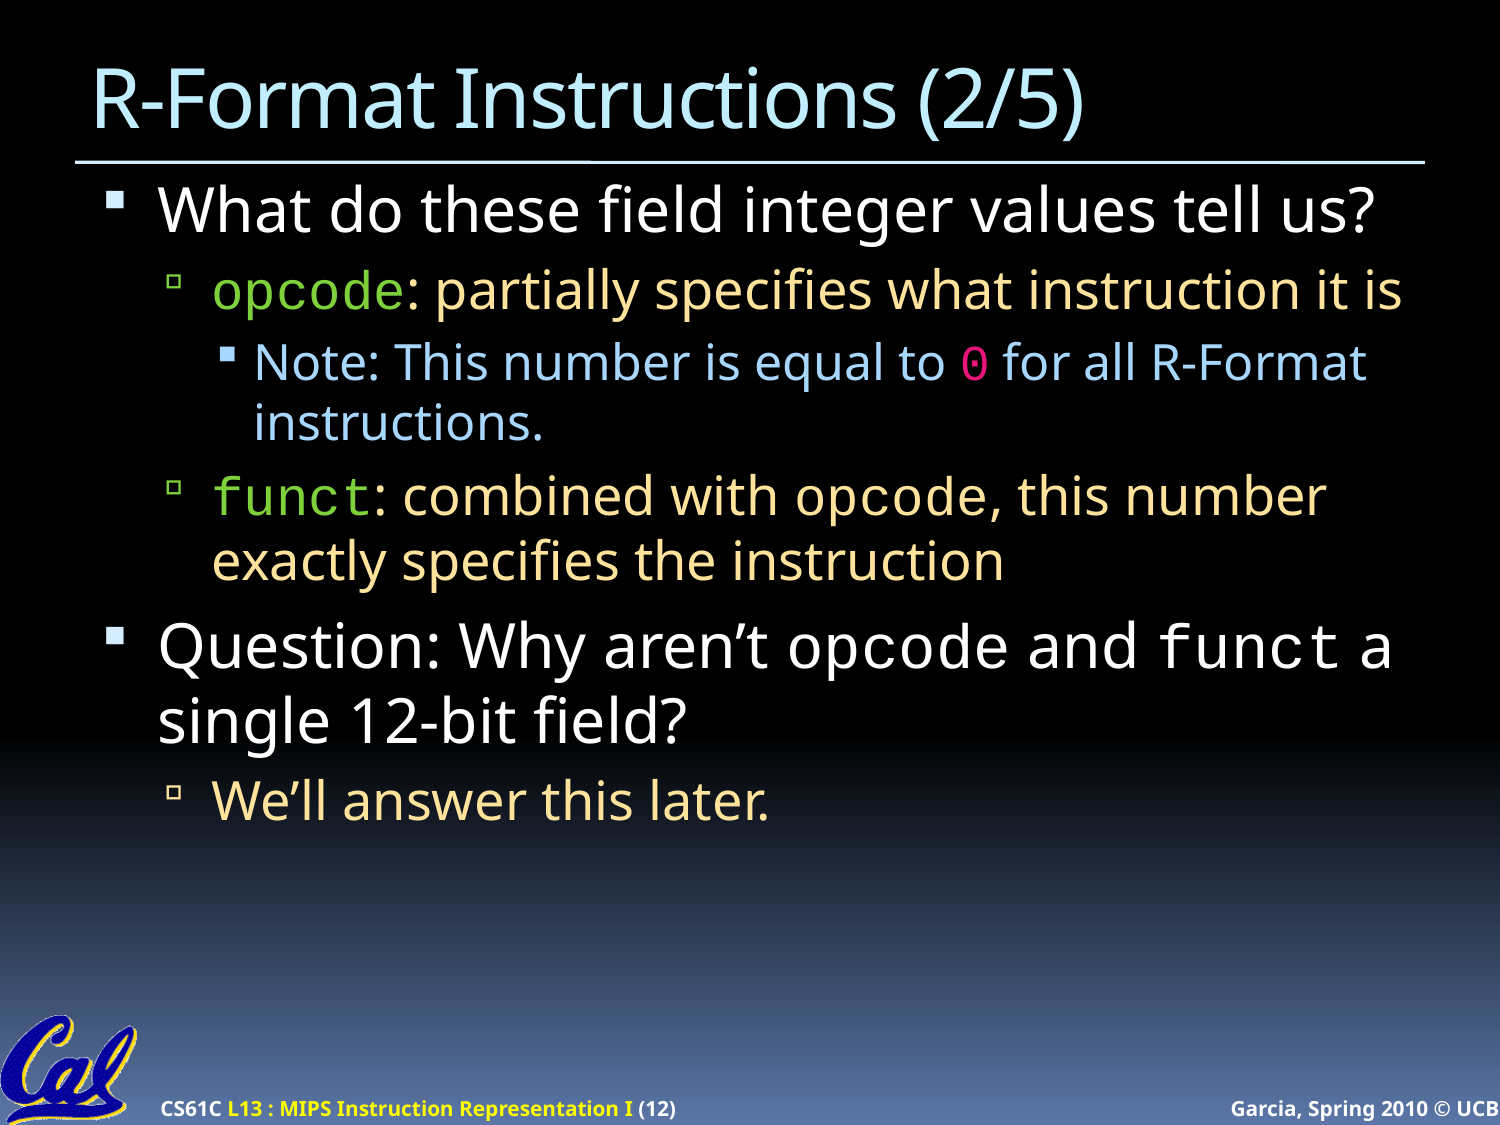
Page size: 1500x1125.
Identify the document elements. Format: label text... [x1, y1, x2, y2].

list What do these field integer values tell us? opcode: partially specifies what instruction it is Note: This number is equal to 0 for all R-Format instructions. funct: combined with opcode, this number exactly specifies the instruction Question: Why aren’t opcode and funct a single 12-bit field? We’ll answer this later. [74, 162, 1426, 1043]
picture [0, 1015, 140, 1125]
title R-Format Instructions (2/5) [75, 37, 1425, 162]
